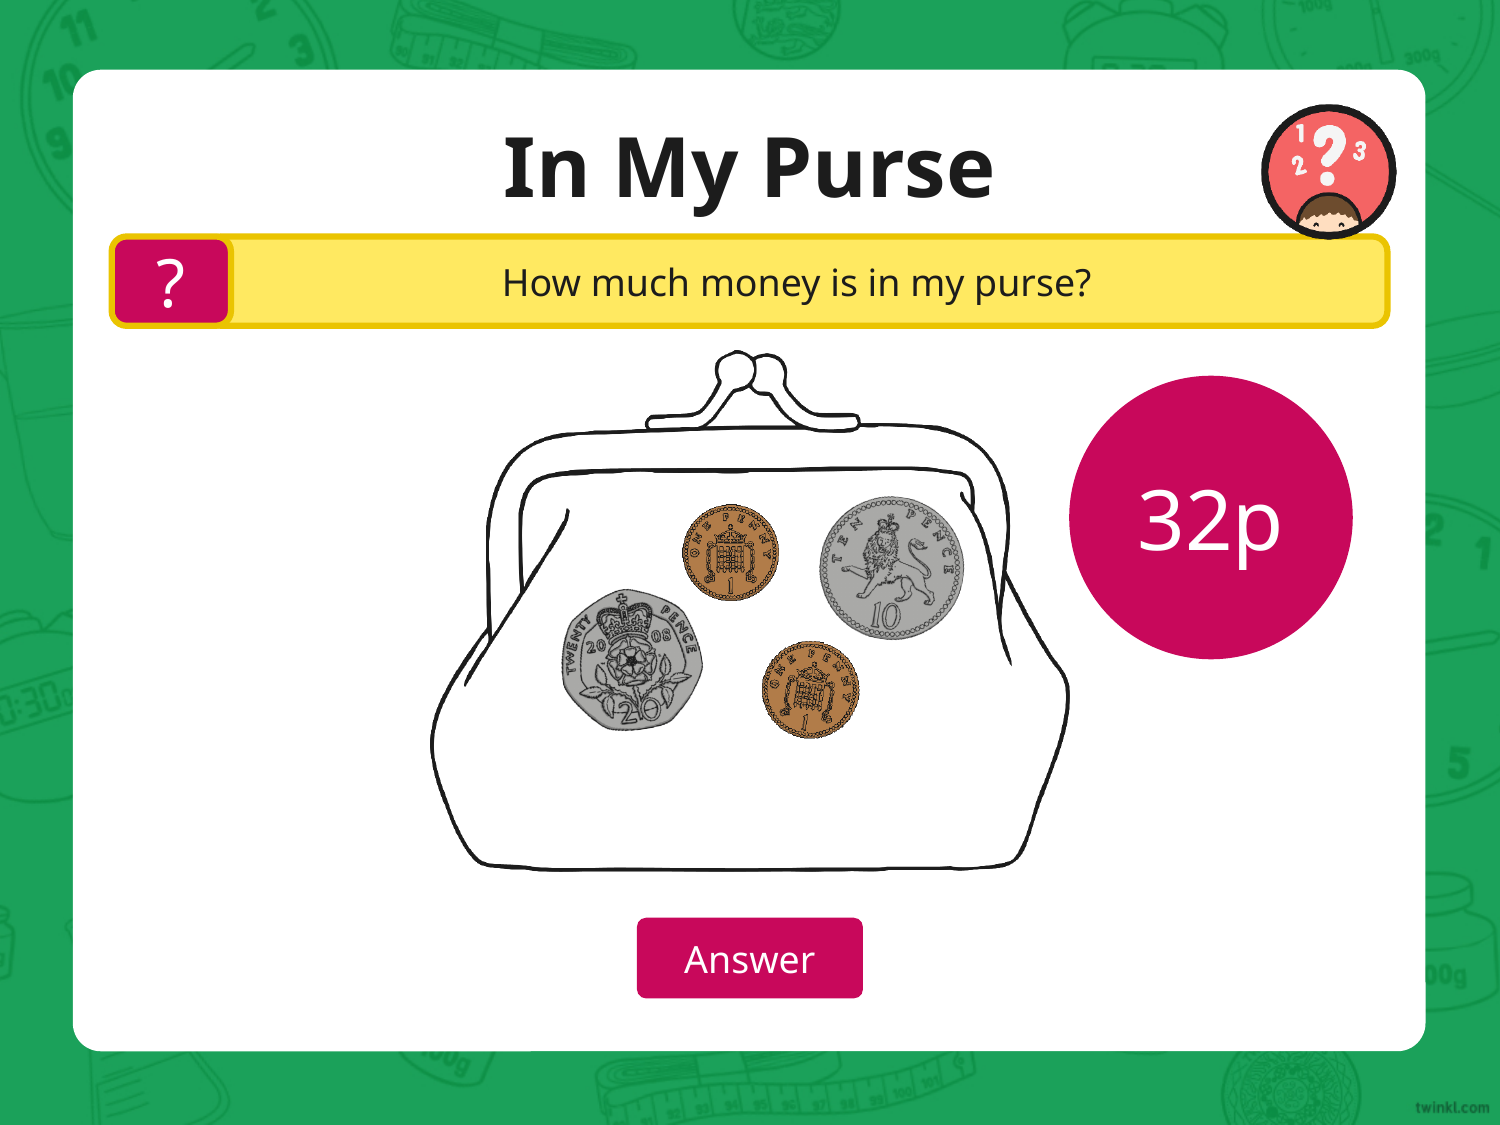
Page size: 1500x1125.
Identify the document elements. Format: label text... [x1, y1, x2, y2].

picture [0, 0, 1500, 1125]
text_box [111, 236, 1388, 326]
text_box 32p [1070, 374, 1354, 661]
text_box In My Purse [503, 114, 996, 215]
text_box Answer [635, 916, 865, 1000]
